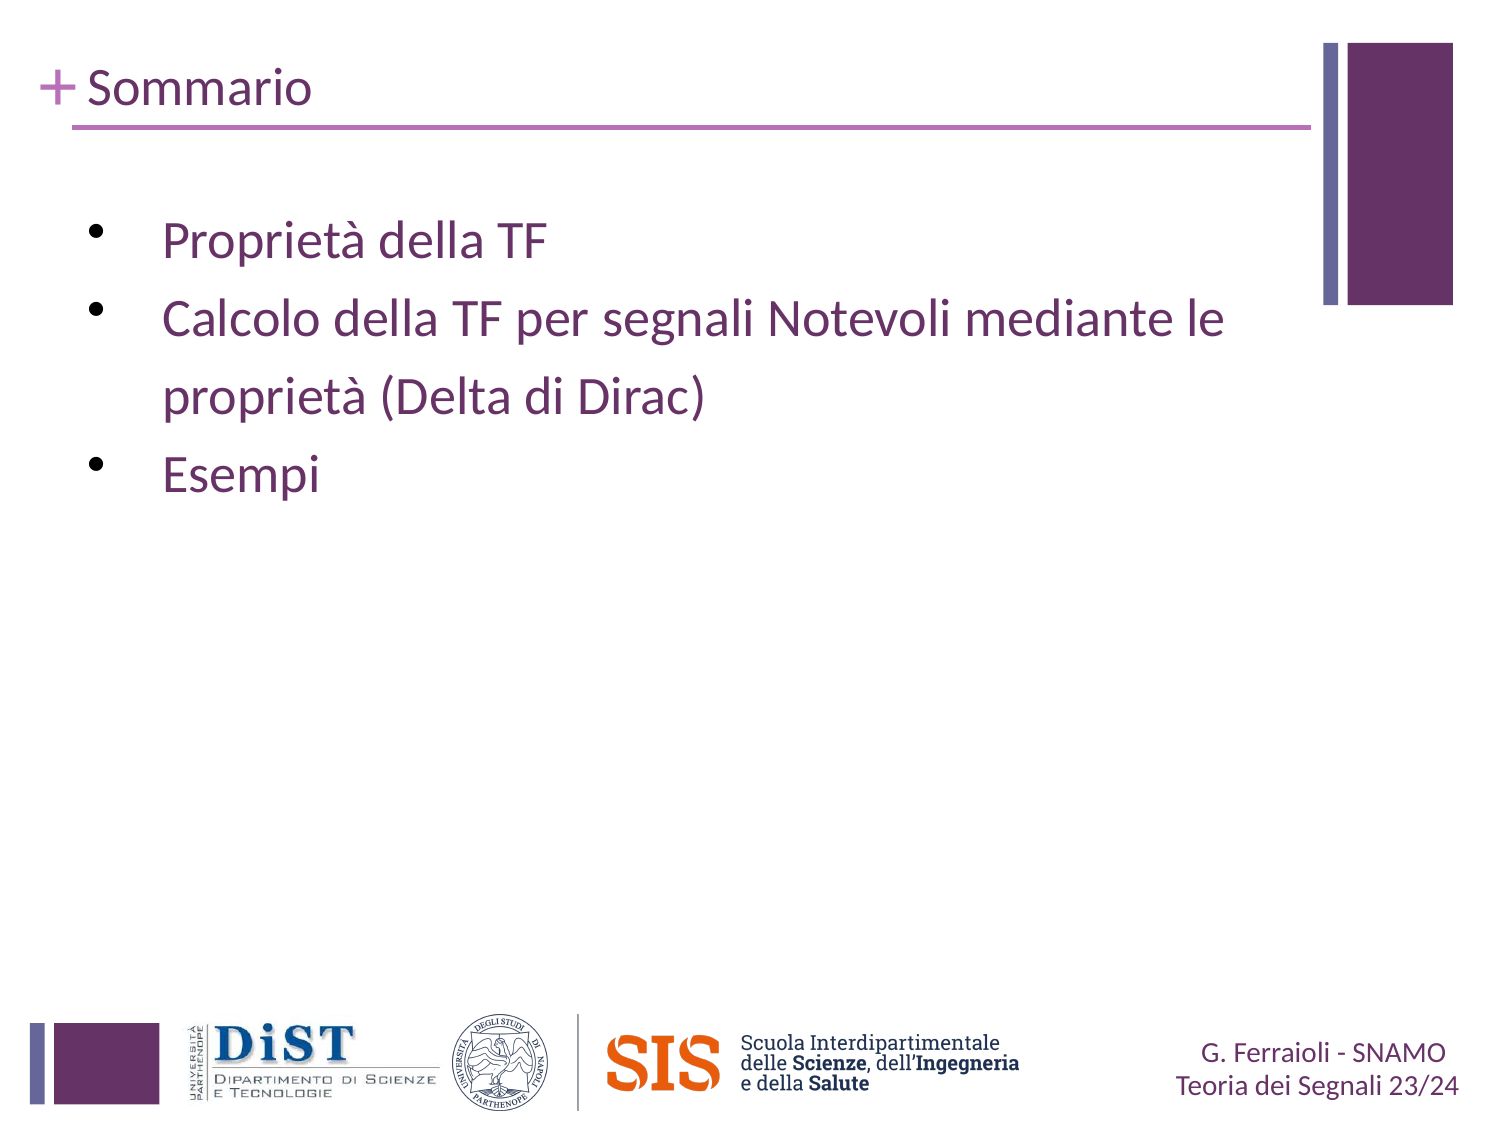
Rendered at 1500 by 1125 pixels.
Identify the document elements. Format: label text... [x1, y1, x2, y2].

title Sommario [72, 49, 1312, 128]
picture [170, 1014, 1019, 1112]
text_box Proprietà della TF Calcolo della TF per segnali Notevoli mediante le proprietà (Delta di Dirac) Esempi [72, 184, 1312, 511]
